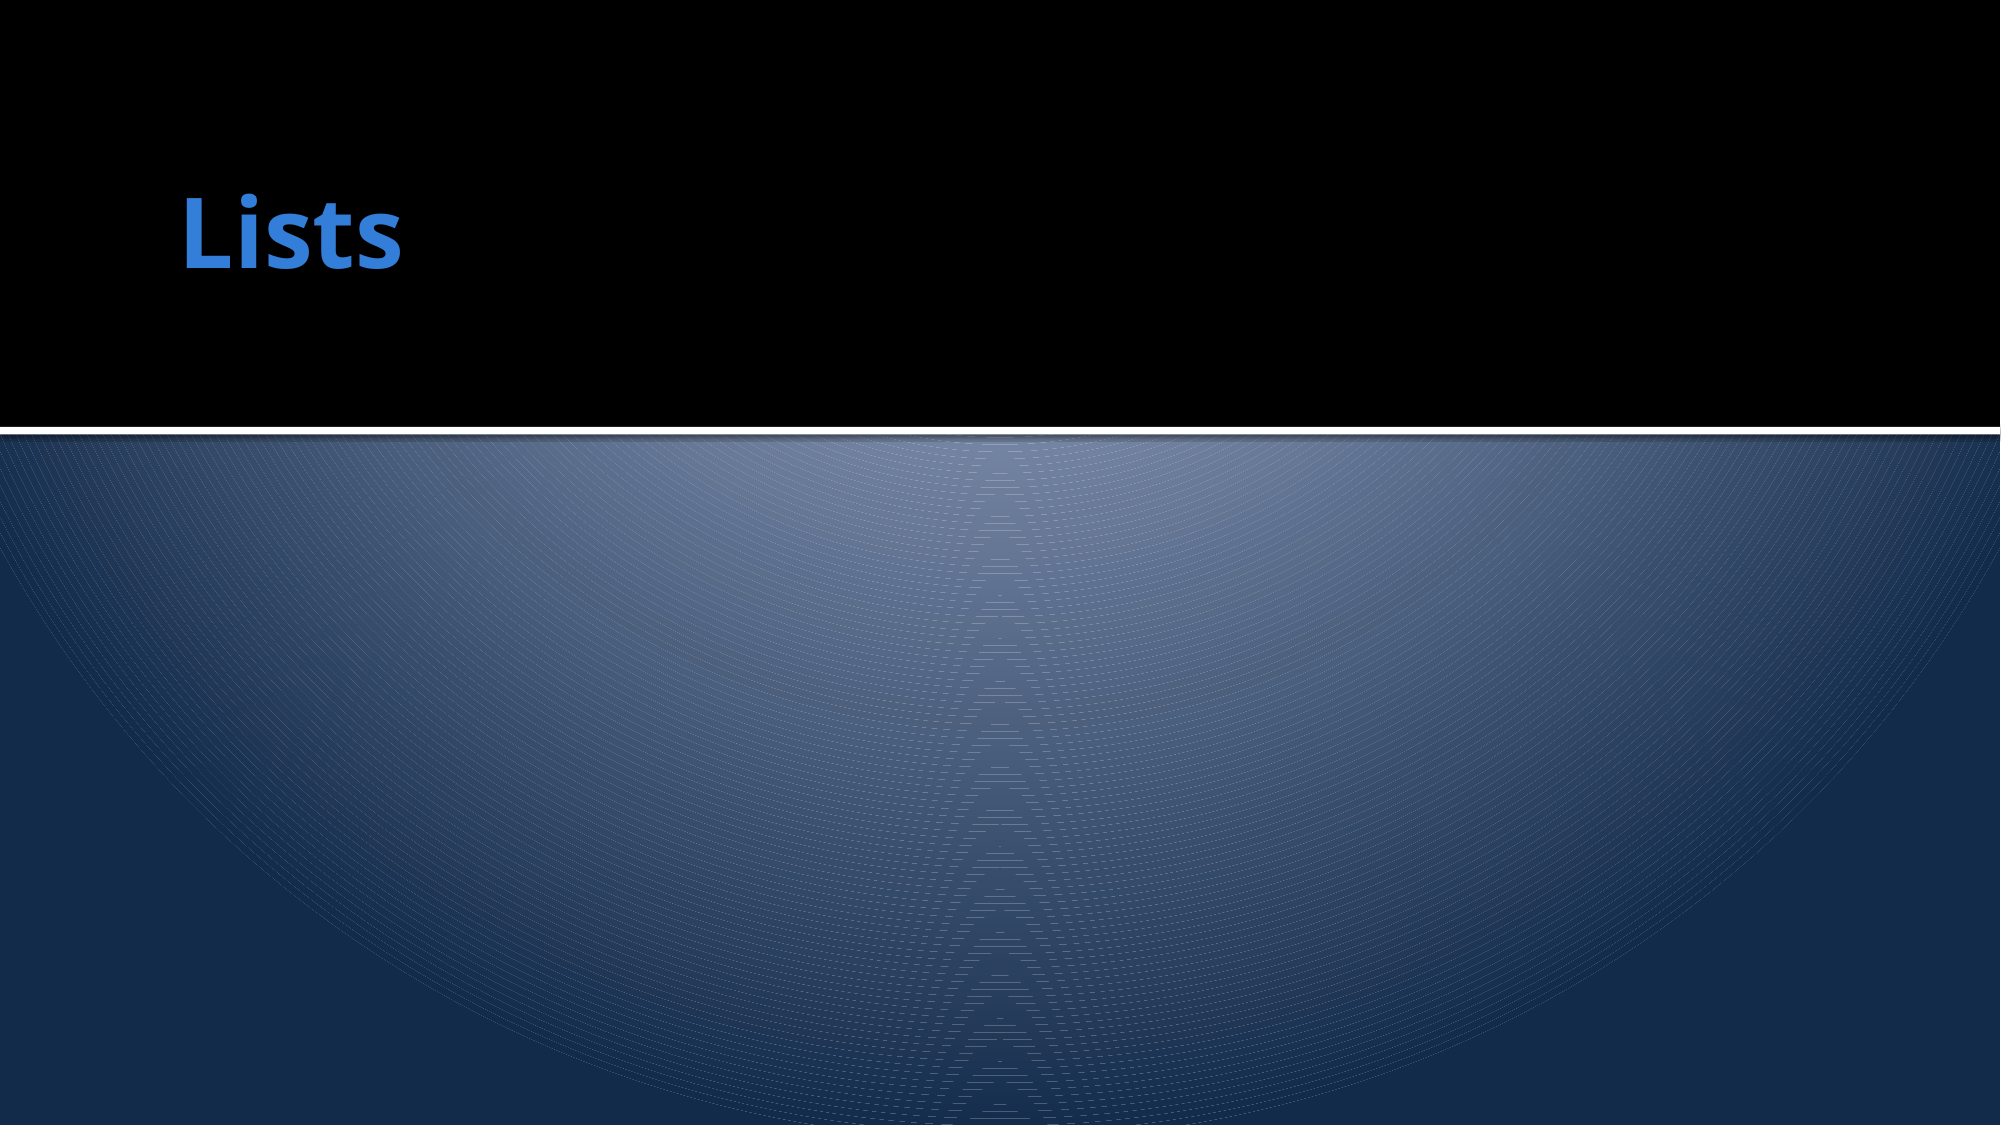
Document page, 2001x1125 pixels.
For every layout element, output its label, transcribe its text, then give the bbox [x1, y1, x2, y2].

title Lists [163, 19, 1917, 288]
